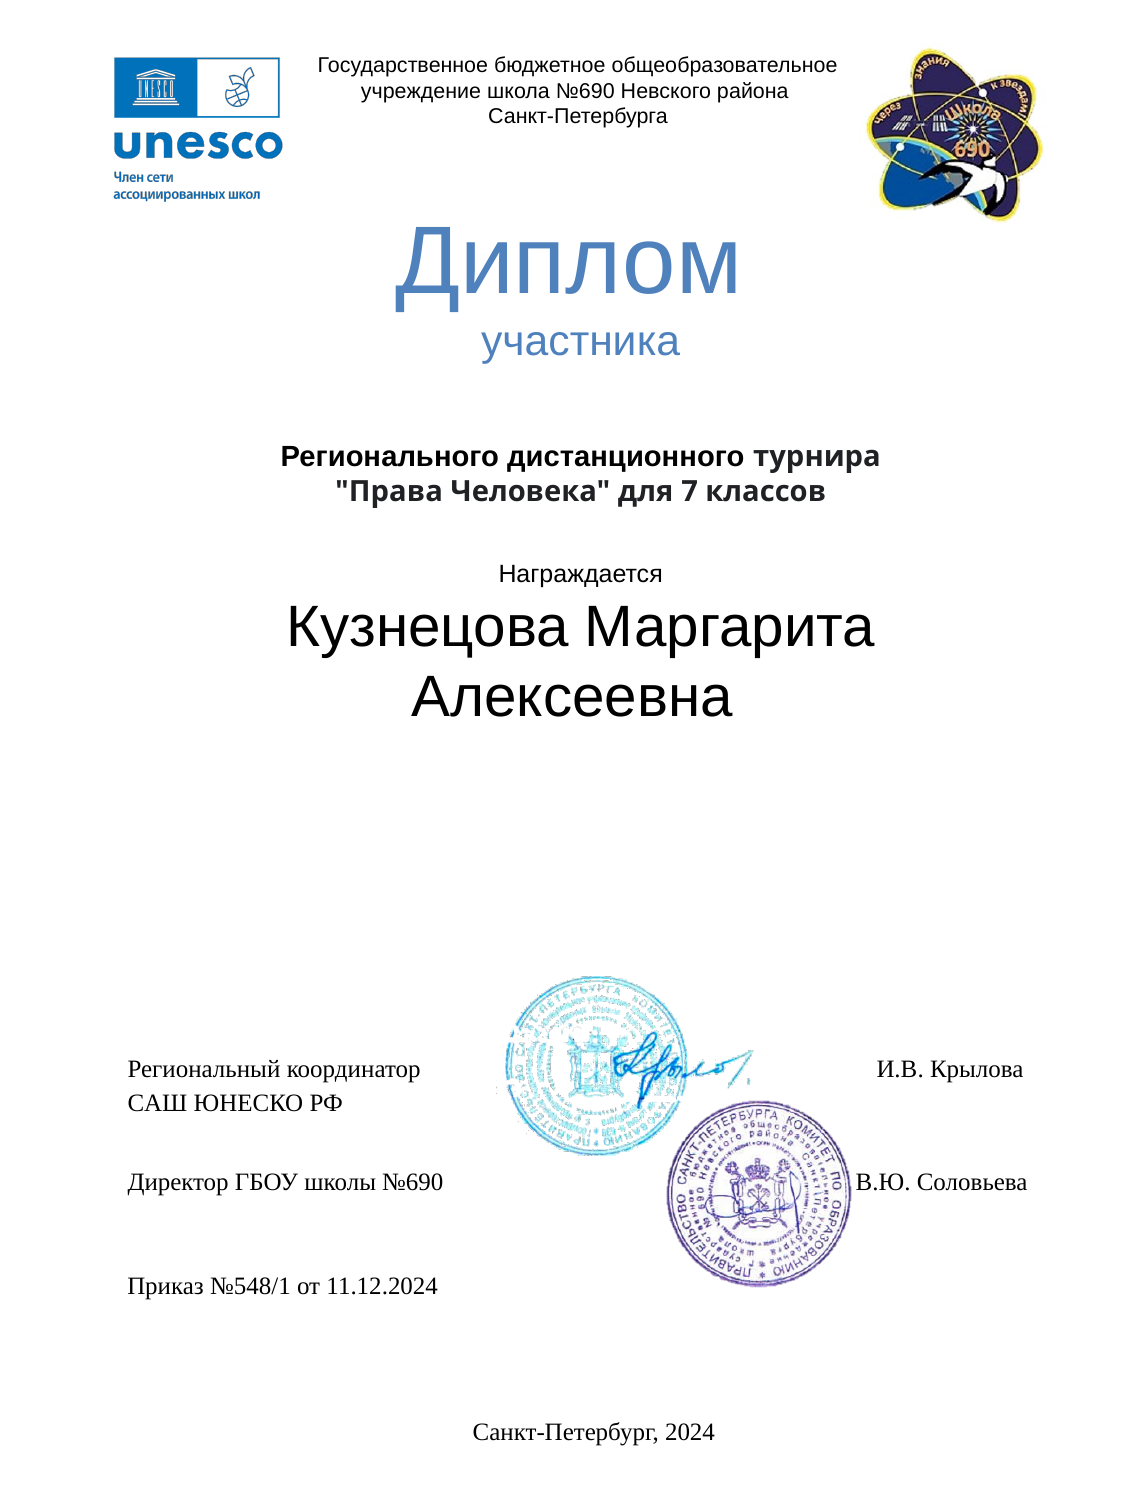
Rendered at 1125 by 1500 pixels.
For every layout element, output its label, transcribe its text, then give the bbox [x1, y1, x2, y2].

text_box Региональный координатор И.В. Крылова CАШ ЮНЕСКО РФ [765, 1041, 1046, 1124]
text_box Директор ГБОУ школы №690 В.Ю. Соловьева [858, 1158, 1046, 1202]
text_box Приказ №548/1 от 11.12.2024 [113, 1262, 594, 1306]
text_box Региональный координатор И.В. Крылова CАШ ЮНЕСКО РФ [113, 1041, 496, 1124]
text_box Диплом участника [164, 191, 997, 425]
text_box Санкт-Петербург, 2024 [353, 1408, 835, 1453]
text_box Государственное бюджетное общеобразовательное учреждение школа №690 Невского района Санкт-Петербурга [293, 44, 858, 135]
picture [858, 44, 1050, 225]
picture [496, 959, 858, 1293]
text_box Регионального дистанционного турнира "Права Человека" для 7 классов [226, 430, 936, 515]
text_box Директор ГБОУ школы №690 В.Ю. Соловьева [113, 1158, 656, 1202]
text_box Награждается Кузнецова Маргарита Алексеевна [196, 550, 965, 735]
picture [100, 44, 293, 213]
